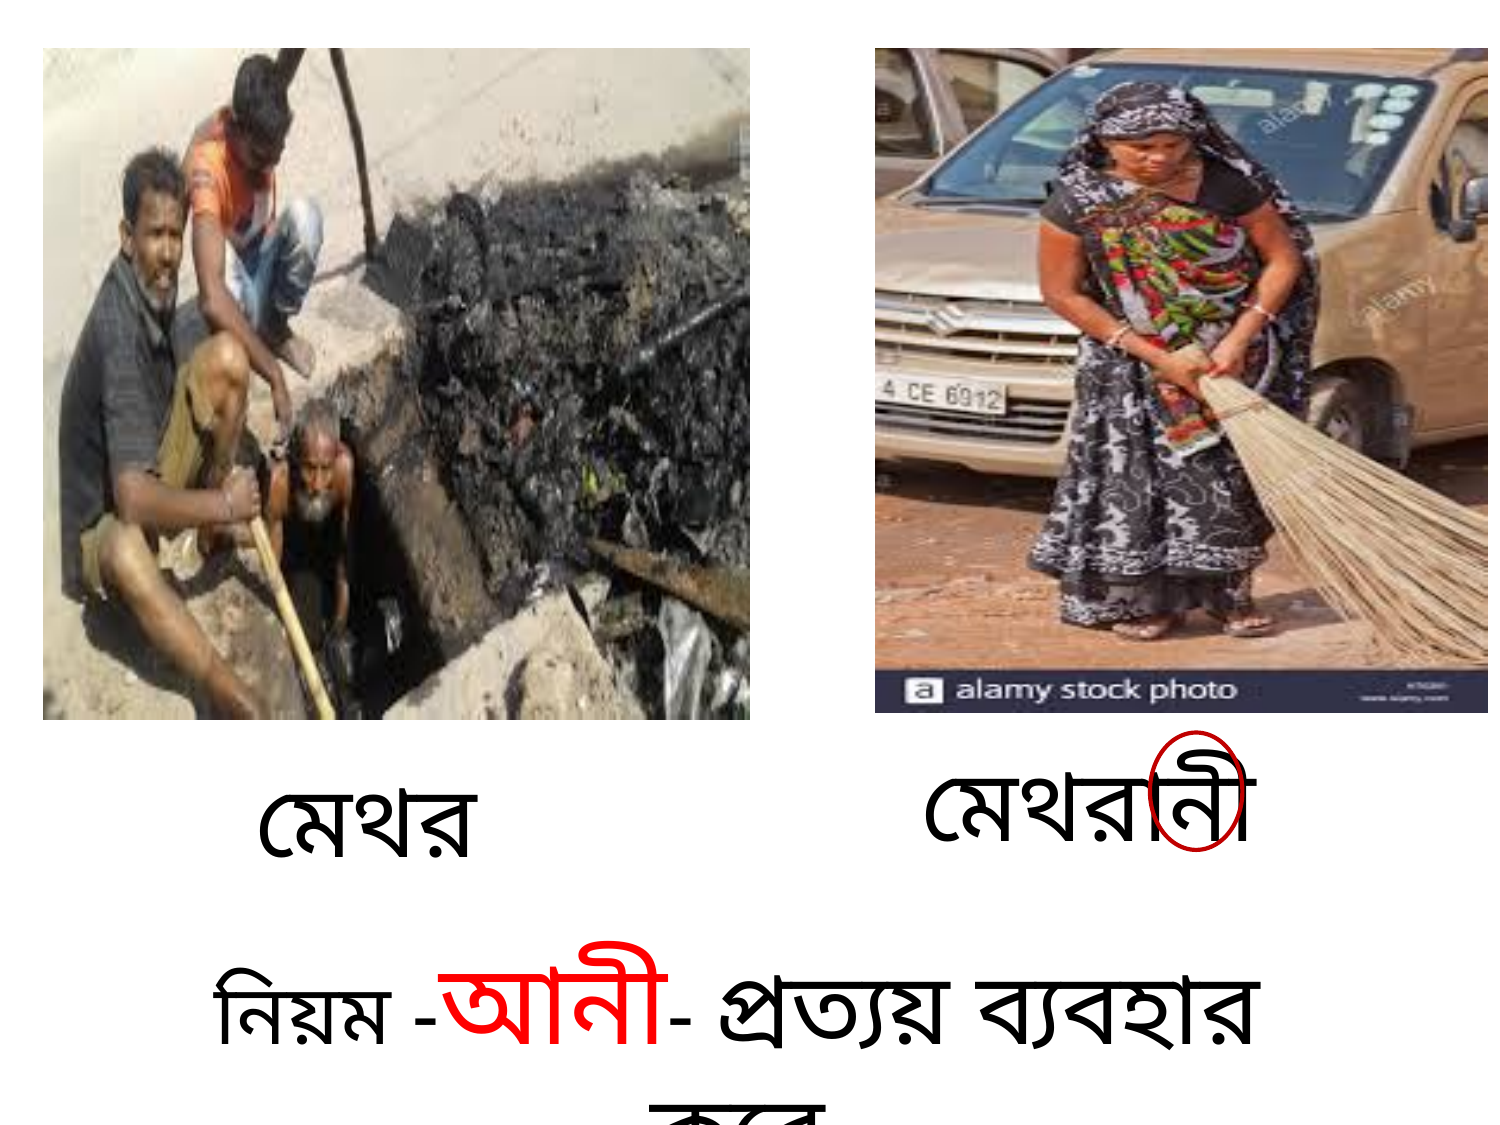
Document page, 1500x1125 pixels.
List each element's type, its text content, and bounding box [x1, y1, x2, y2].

picture [43, 48, 751, 721]
text_box [1147, 730, 1245, 853]
picture [874, 48, 1488, 713]
text_box মেথরানী [902, 733, 1275, 869]
text_box নিয়ম -আনী- প্রত্যয় ব্যবহার করে [168, 924, 1307, 1125]
text_box মেথর [224, 750, 508, 885]
